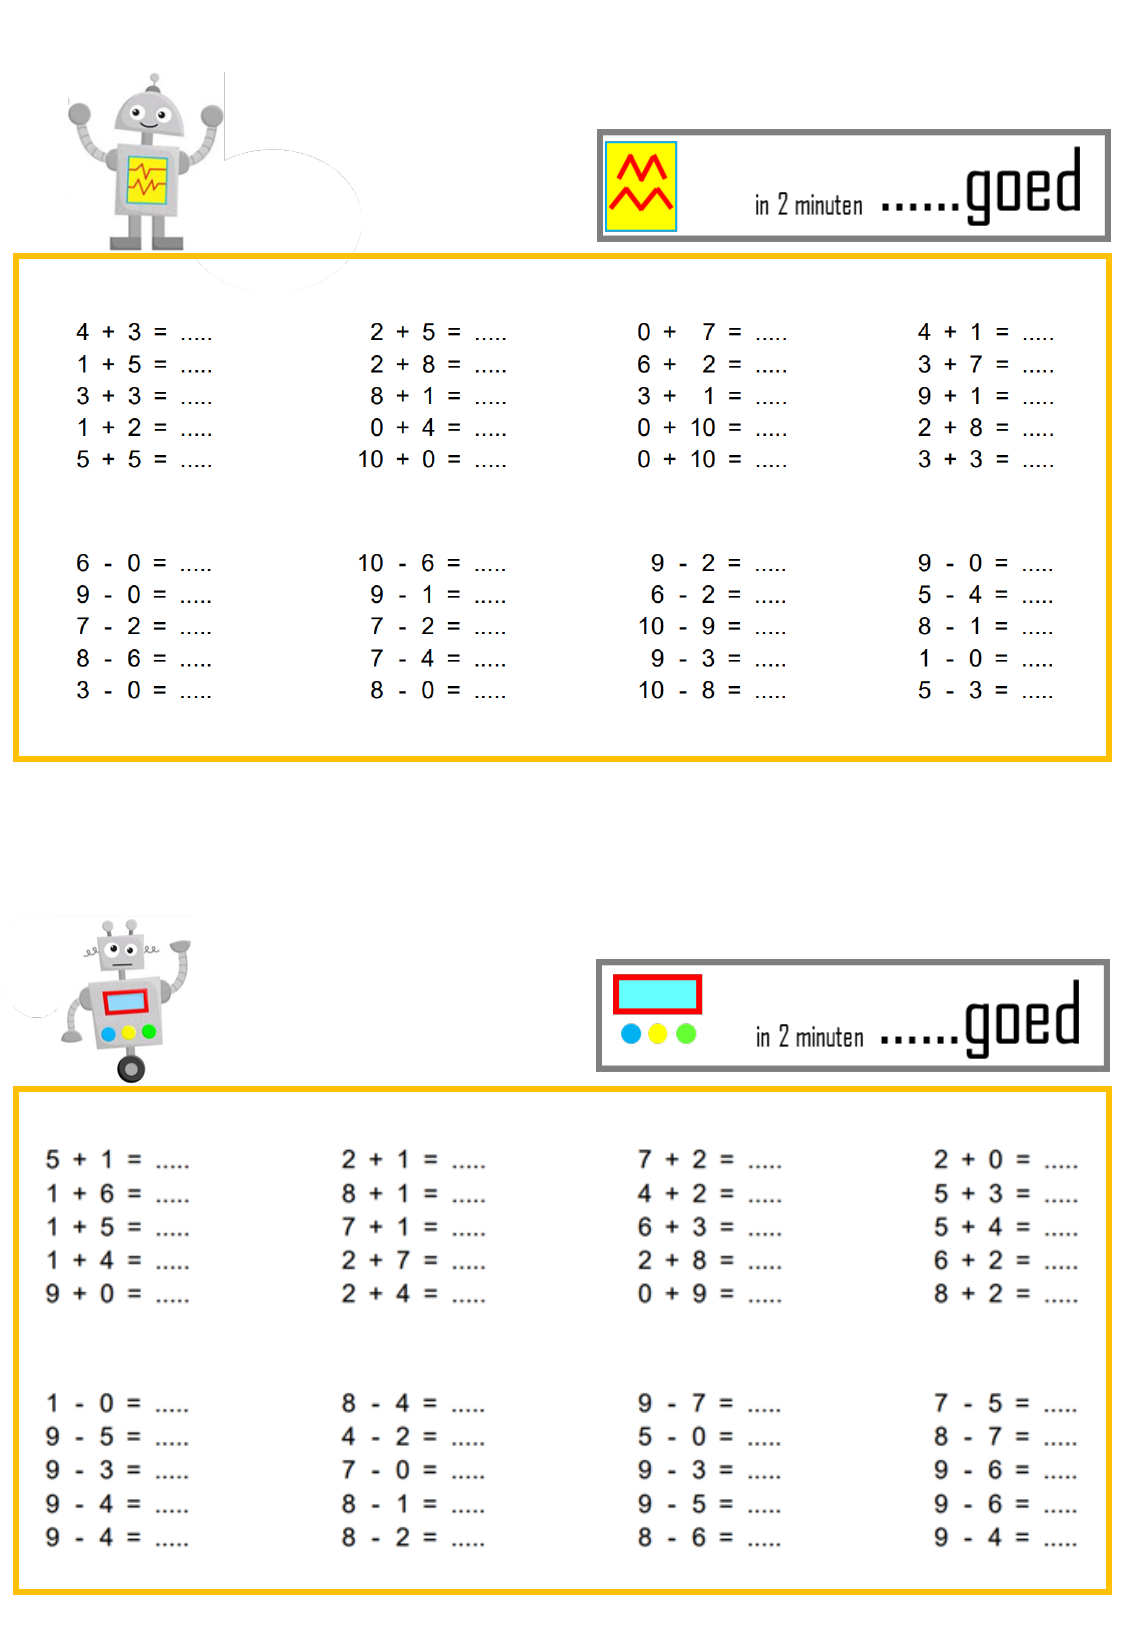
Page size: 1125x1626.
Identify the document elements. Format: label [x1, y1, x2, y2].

picture [0, 912, 1125, 1595]
picture [13, 72, 1125, 762]
